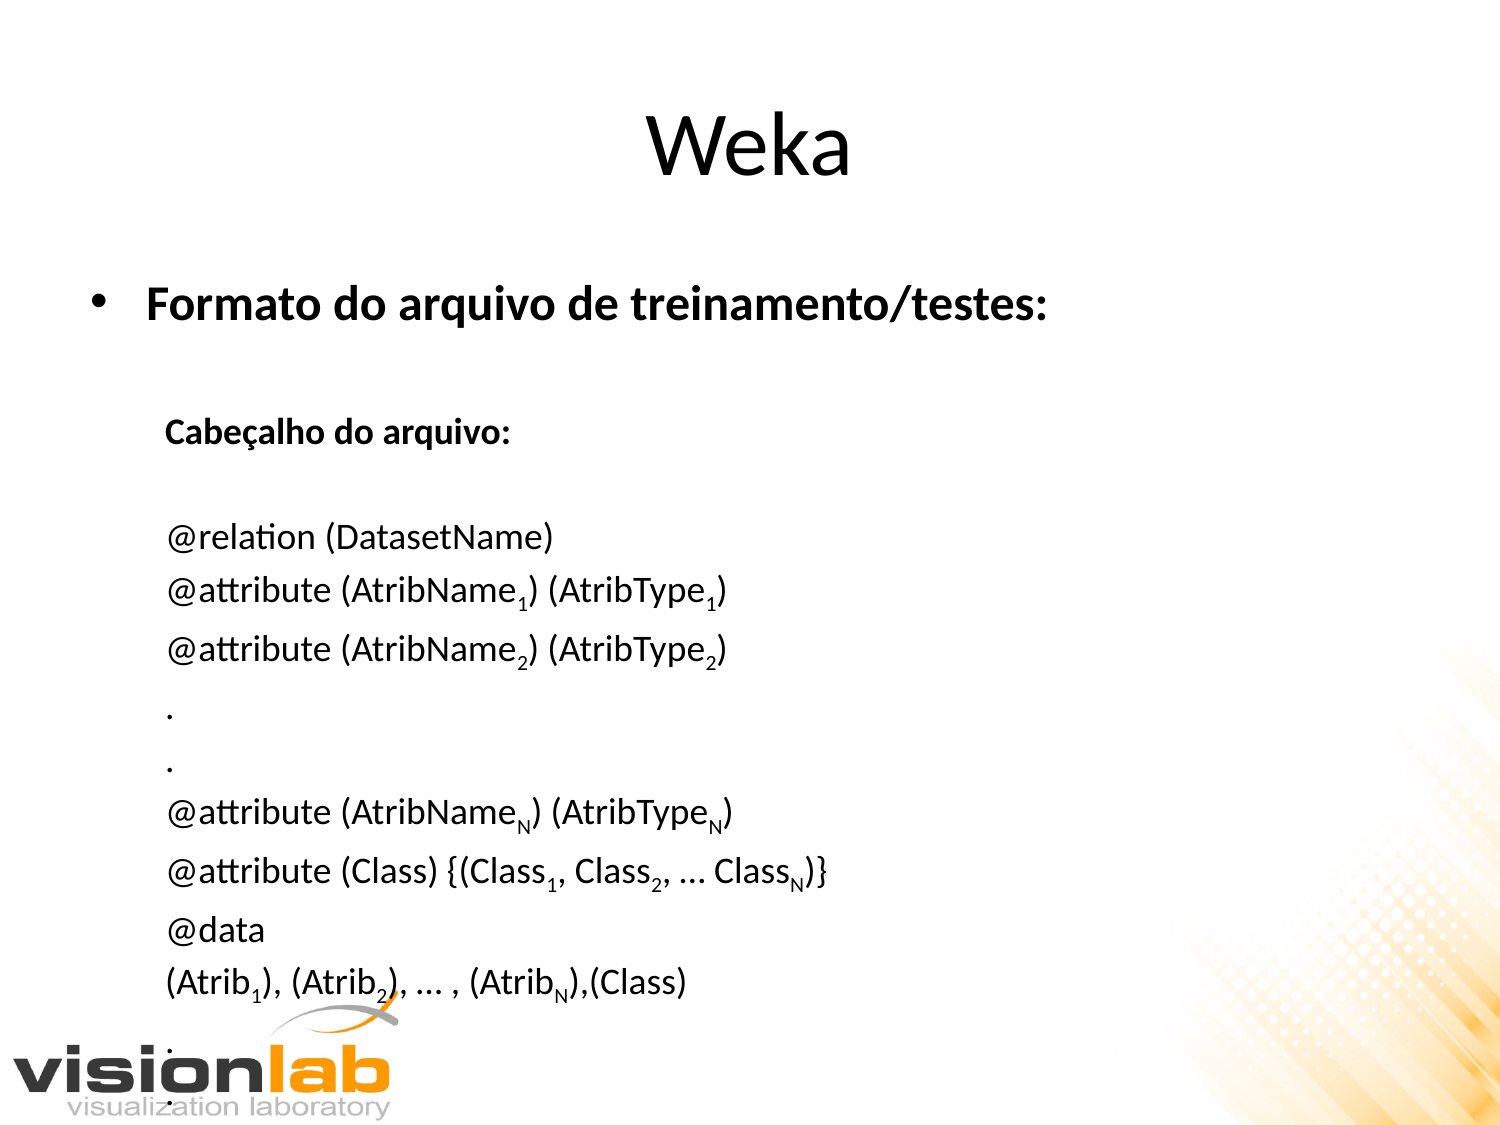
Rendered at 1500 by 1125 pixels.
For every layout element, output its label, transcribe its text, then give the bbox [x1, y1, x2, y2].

list Formato do arquivo de treinamento/testes: Cabeçalho do arquivo: @relation (DatasetName) @attribute (AtribName1) (AtribType1) @attribute (AtribName2) (AtribType2) . . @attribute (AtribNameN) (AtribTypeN) @attribute (Class) {(Class1, Class2, … ClassN)} @data (Atrib1), (Atrib2), … , (AtribN),(Class) . . [75, 262, 1425, 1005]
picture [5, 984, 408, 1124]
title Weka [75, 45, 1425, 233]
picture [1112, 633, 1500, 1125]
